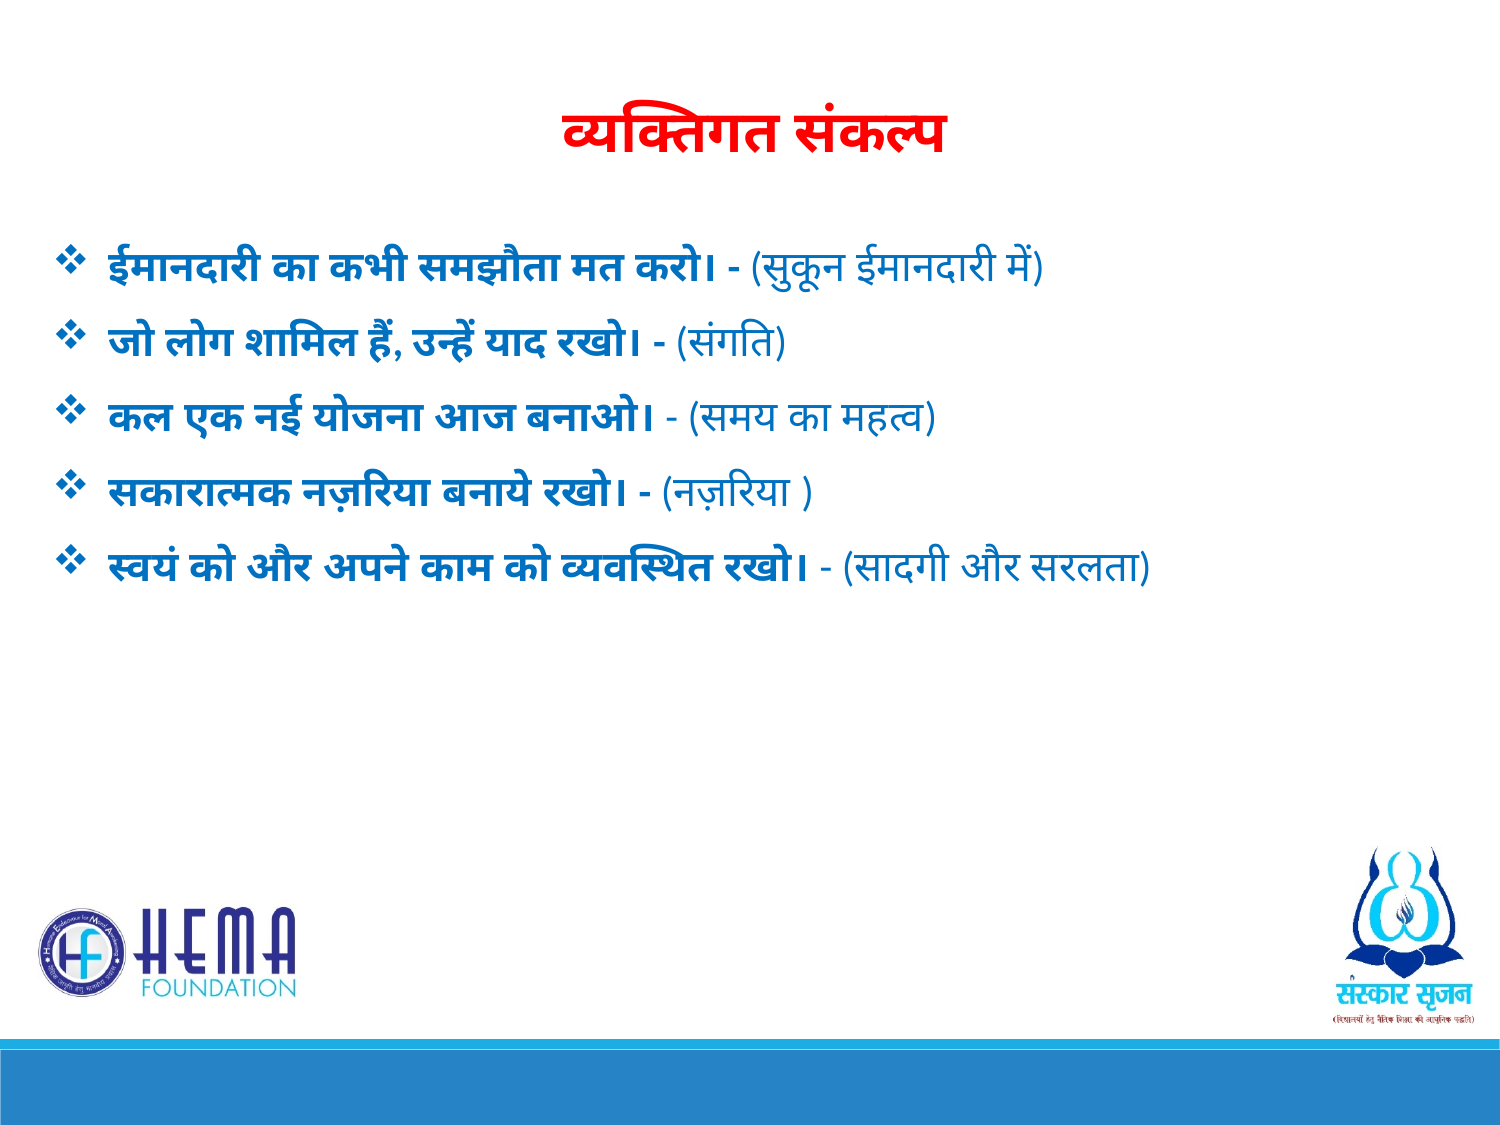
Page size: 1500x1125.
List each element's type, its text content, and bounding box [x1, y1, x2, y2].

picture [36, 900, 301, 1003]
picture [1332, 846, 1474, 1025]
text_box व्यक्तिगत संकल्प ईमानदारी का कभी समझौता मत करो। - (सुकून ईमानदारी में) जो लोग शामिल हैं, उन्हें याद रखो। - (संगति) कल एक नई योजना आज बनाओ। - (समय का महत्व) सकारात्मक नज़रिया बनाये रखो। - (नज़रिया ) स्वयं को और अपने काम को व्यवस्थित रखो। - (सादगी और सरलता) [37, 87, 1474, 597]
